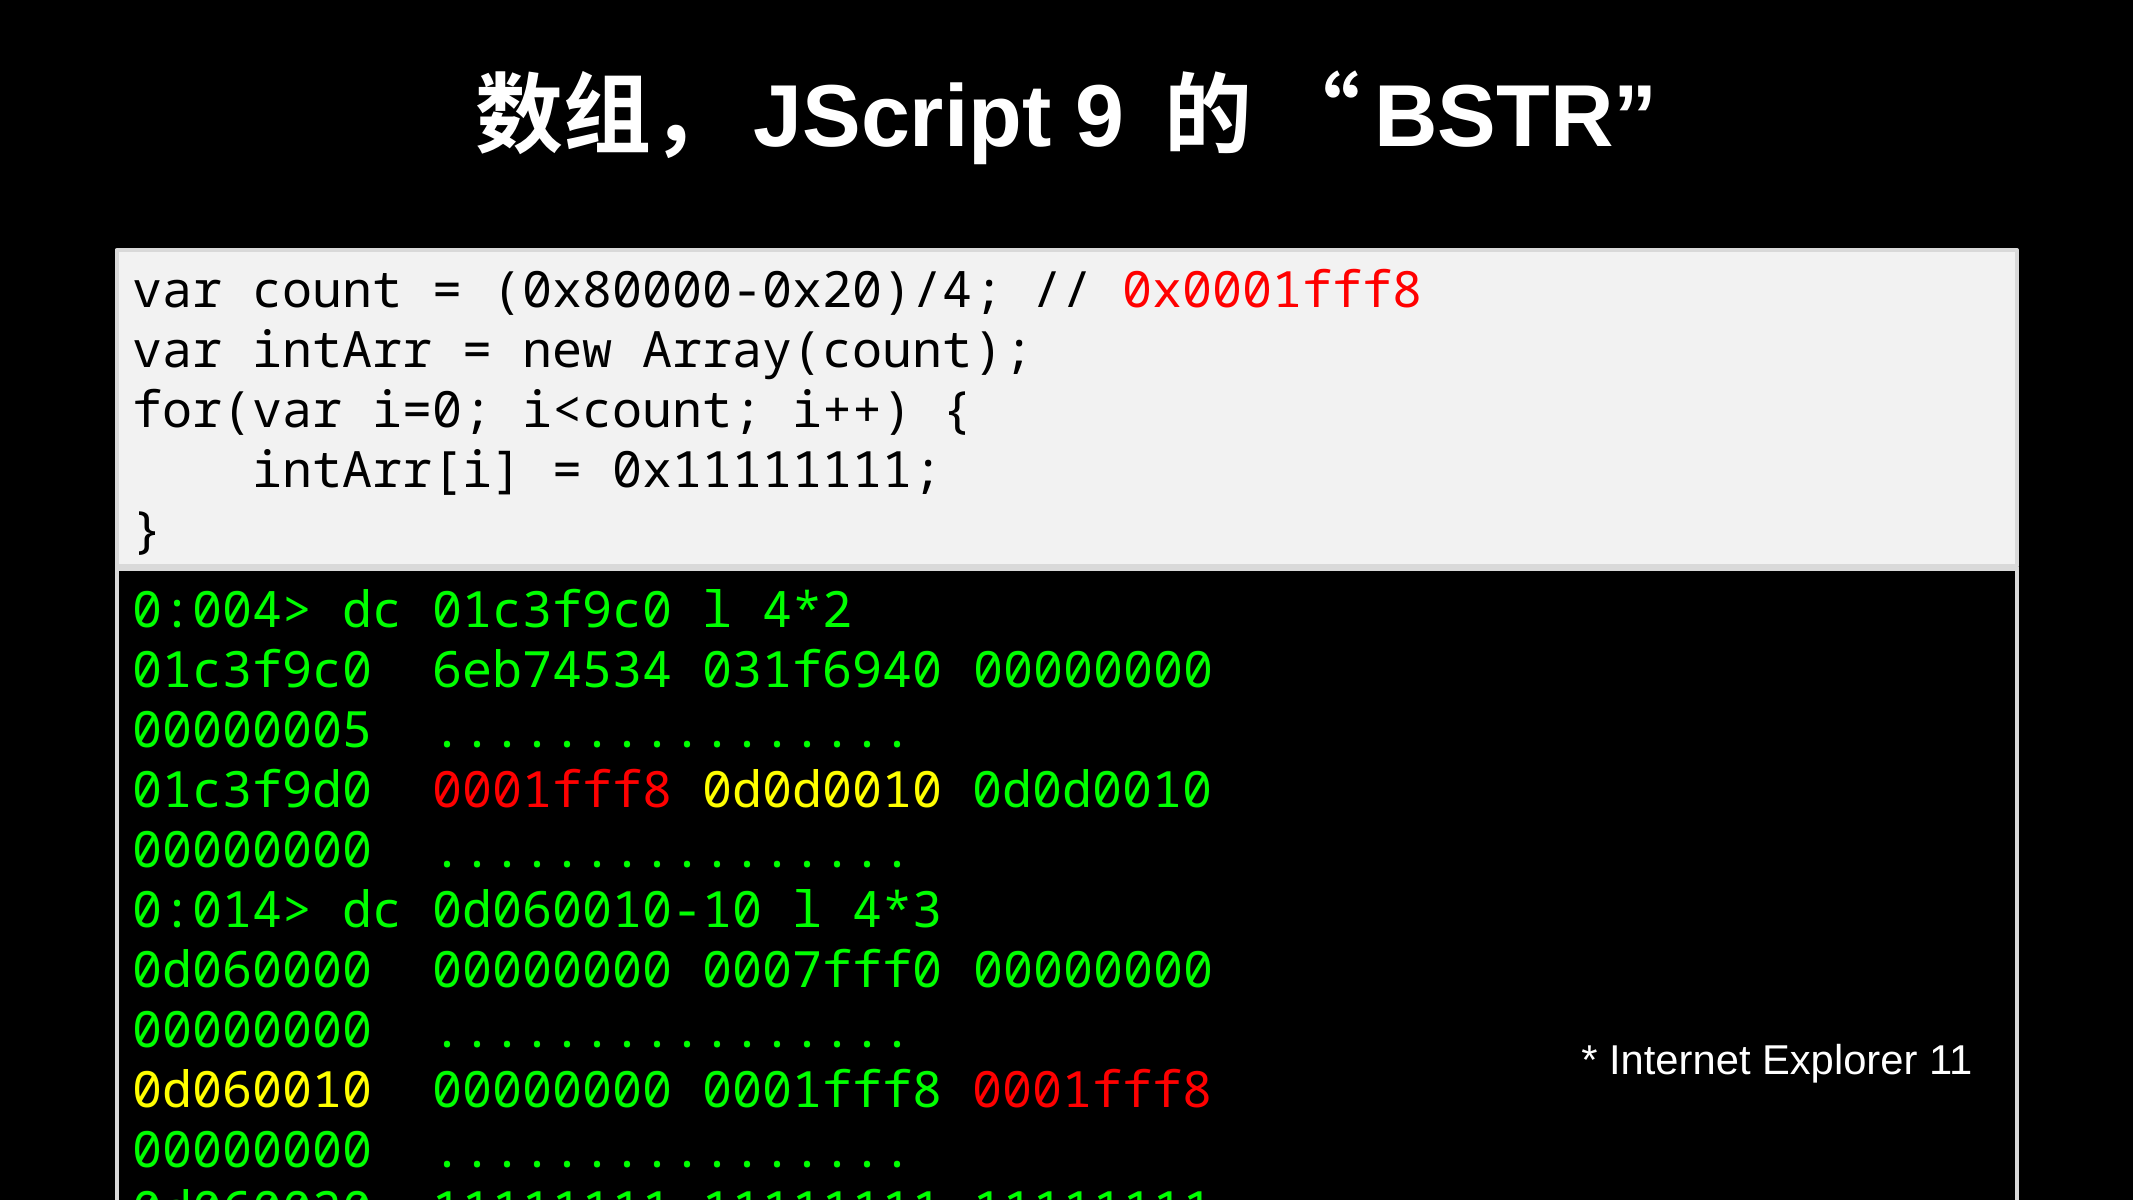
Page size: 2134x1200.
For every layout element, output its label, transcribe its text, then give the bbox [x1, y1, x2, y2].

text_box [116, 249, 2017, 1010]
text_box * Internet Explorer 11 [1566, 1025, 2017, 1090]
title 数组，JScript 9 的 “BSTR” [106, 48, 2027, 175]
